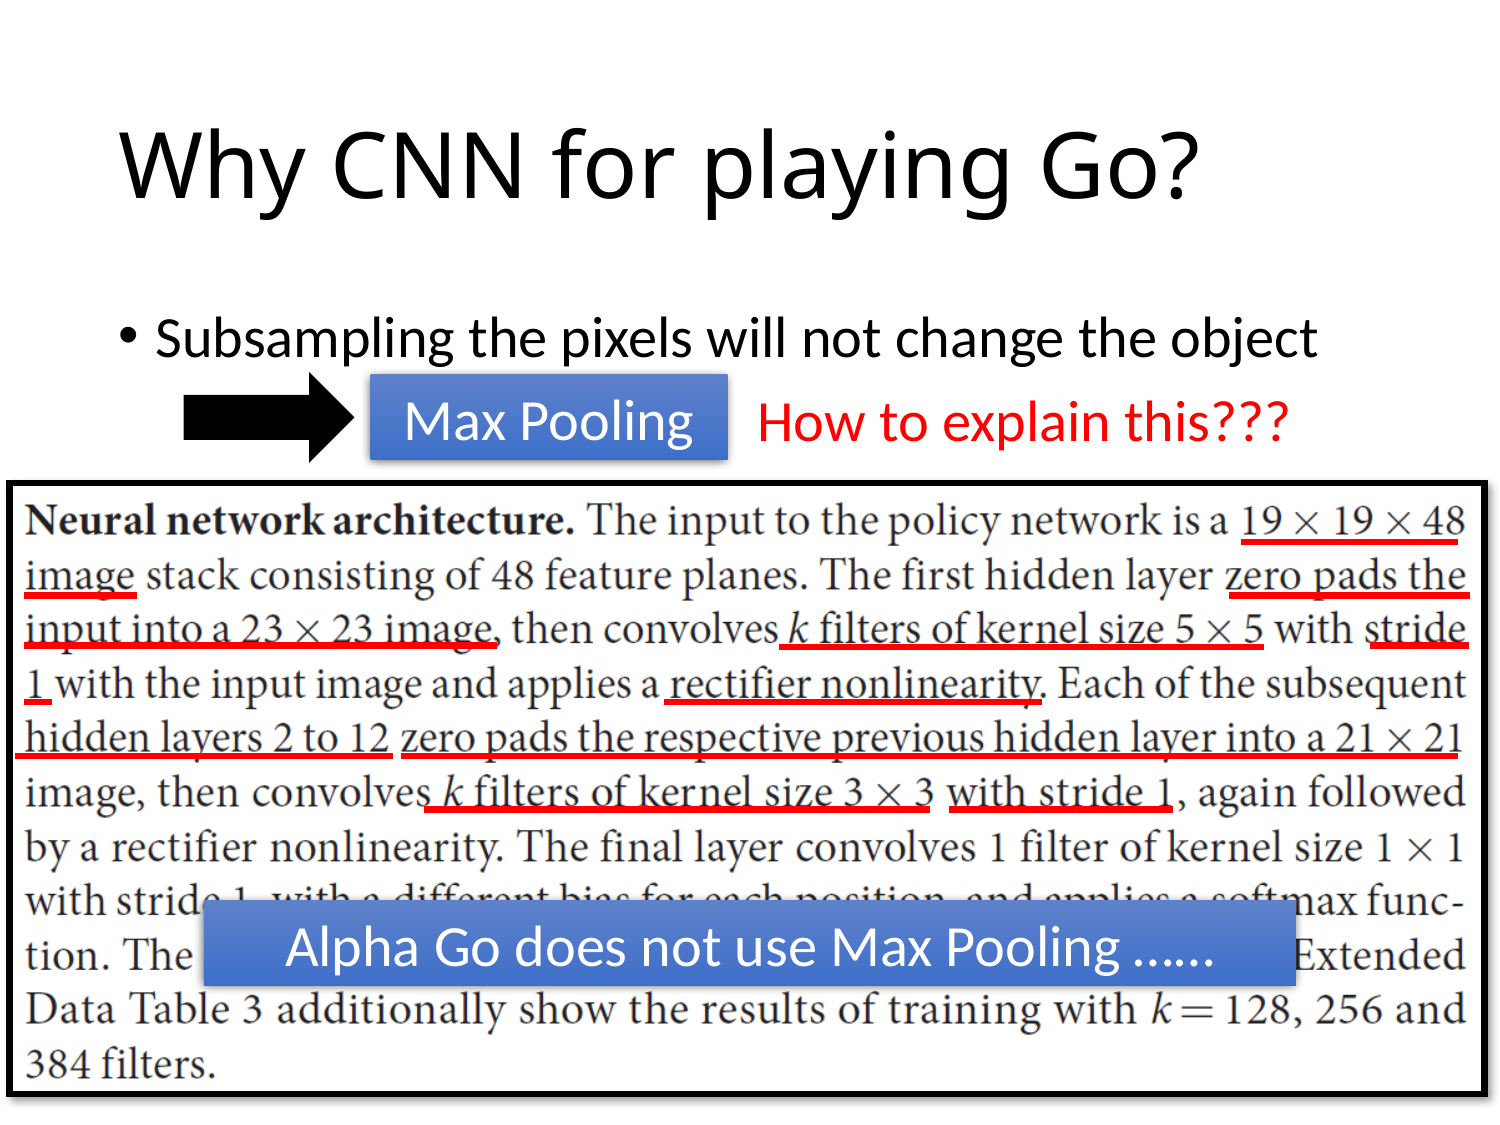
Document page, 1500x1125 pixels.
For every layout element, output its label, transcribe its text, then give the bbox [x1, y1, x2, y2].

picture [12, 486, 1482, 1091]
text_box How to explain this??? [549, 375, 1500, 460]
text_box Max Pooling [370, 374, 728, 460]
text_box [183, 371, 355, 463]
list Subsampling the pixels will not change the object [103, 299, 1397, 479]
title Why CNN for playing Go? [103, 59, 1397, 278]
